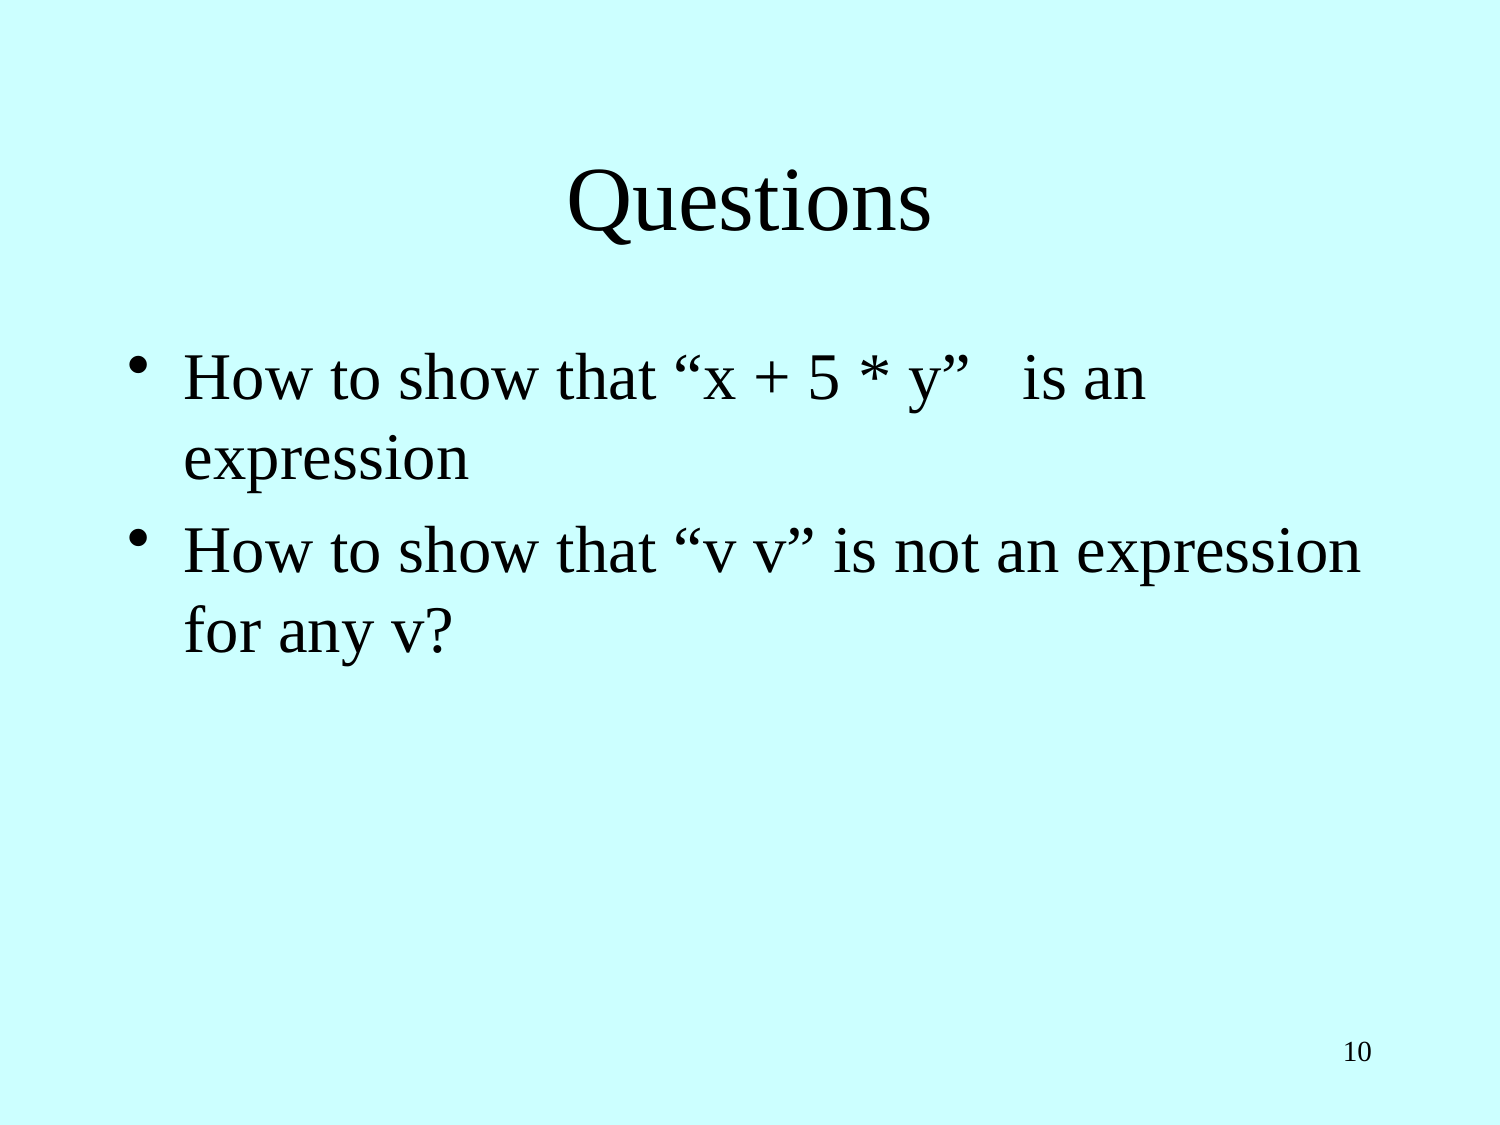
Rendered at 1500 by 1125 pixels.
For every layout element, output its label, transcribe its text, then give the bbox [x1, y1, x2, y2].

slide_number 10 [1074, 1024, 1388, 1101]
title Questions [112, 99, 1388, 288]
list How to show that “x + 5 * y” is an expression How to show that “v v” is not an expression for any v? [112, 324, 1388, 1000]
